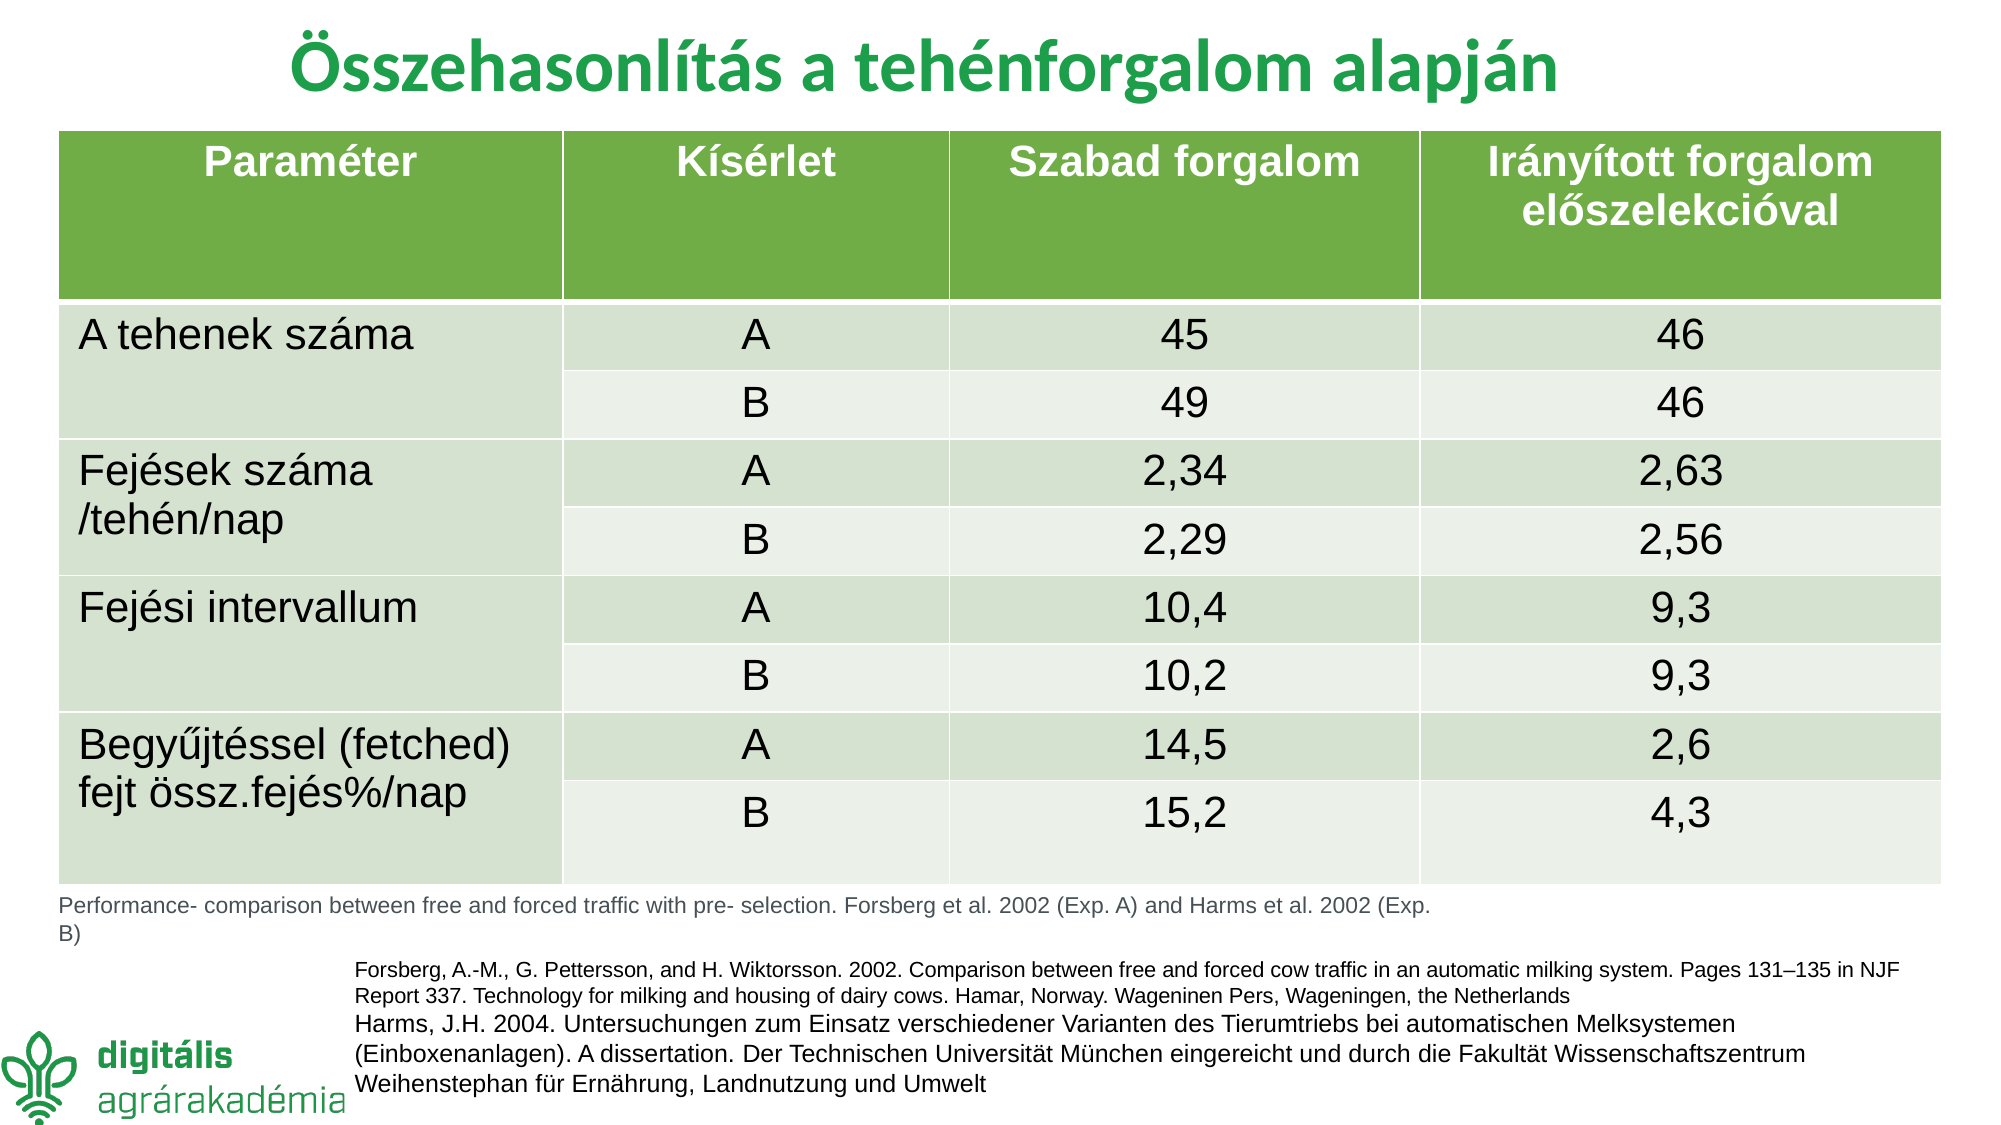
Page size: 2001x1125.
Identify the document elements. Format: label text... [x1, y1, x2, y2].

table_cell A [564, 305, 949, 370]
table_cell 2,63 [1421, 440, 1941, 506]
table_cell B [564, 645, 949, 711]
table_cell 46 [1421, 371, 1941, 438]
table_cell 45 [950, 305, 1419, 370]
table_cell 14,5 [950, 713, 1419, 780]
table_cell Fejési intervallum [59, 576, 562, 711]
table_cell B [564, 781, 949, 884]
table_header Paraméter [59, 131, 562, 299]
table_cell 15,2 [950, 781, 1419, 884]
table_cell 2,29 [950, 508, 1419, 575]
text_box Forsberg, A.-M., G. Pettersson, and H. Wiktorsson. 2002. Comparison between free and forced cow traffic in an automatic milking system. Pages 131–135 in NJF Report 337. Technology for milking and housing of dairy cows. Hamar, Norway. Wageninen Pers, Wageningen, the Netherlands Harms, J.H. 2004. Untersuchungen zum Einsatz verschiedener Varianten des Tierumtriebs bei automatischen Melksystemen (Einboxenanlagen). A dissertation. Der Technischen Universität München eingereicht und durch die Fakultät Wissenschaftszentrum Weihenstephan für Ernährung, Landnutzung und Umwelt [339, 948, 1972, 1105]
table_cell 9,3 [1421, 576, 1941, 643]
table_cell A [564, 713, 949, 780]
table_cell A tehenek száma [59, 305, 562, 438]
table_cell B [564, 371, 949, 438]
table_cell 49 [950, 371, 1419, 438]
table_cell 9,3 [1421, 645, 1941, 711]
table_cell 2,56 [1421, 508, 1941, 575]
table_header Kísérlet [564, 131, 949, 299]
table_cell 10,4 [950, 576, 1419, 643]
table_header Irányított forgalom előszelekcióval [1421, 131, 1941, 299]
picture [0, 1031, 345, 1125]
table_cell 2,6 [1421, 713, 1941, 780]
table_cell B [564, 508, 949, 575]
table_cell 4,3 [1421, 781, 1941, 884]
table_cell 2,34 [950, 440, 1419, 506]
text_box Performance- comparison between free and forced traffic with pre- selection. Forsberg et al. 2002 (Exp. A) and Harms et al. 2002 (Exp. B) [58, 890, 1459, 946]
title Összehasonlítás a tehénforgalom alapján [275, 17, 1662, 125]
table_cell Begyűjtéssel (fetched) fejt össz.fejés%/nap [59, 713, 562, 884]
table_cell A [564, 440, 949, 506]
table_cell Fejések száma /tehén/nap [59, 440, 562, 575]
table_cell 10,2 [950, 645, 1419, 711]
table_cell A [564, 576, 949, 643]
table_cell 46 [1421, 305, 1941, 370]
table_header Szabad forgalom [950, 131, 1419, 299]
